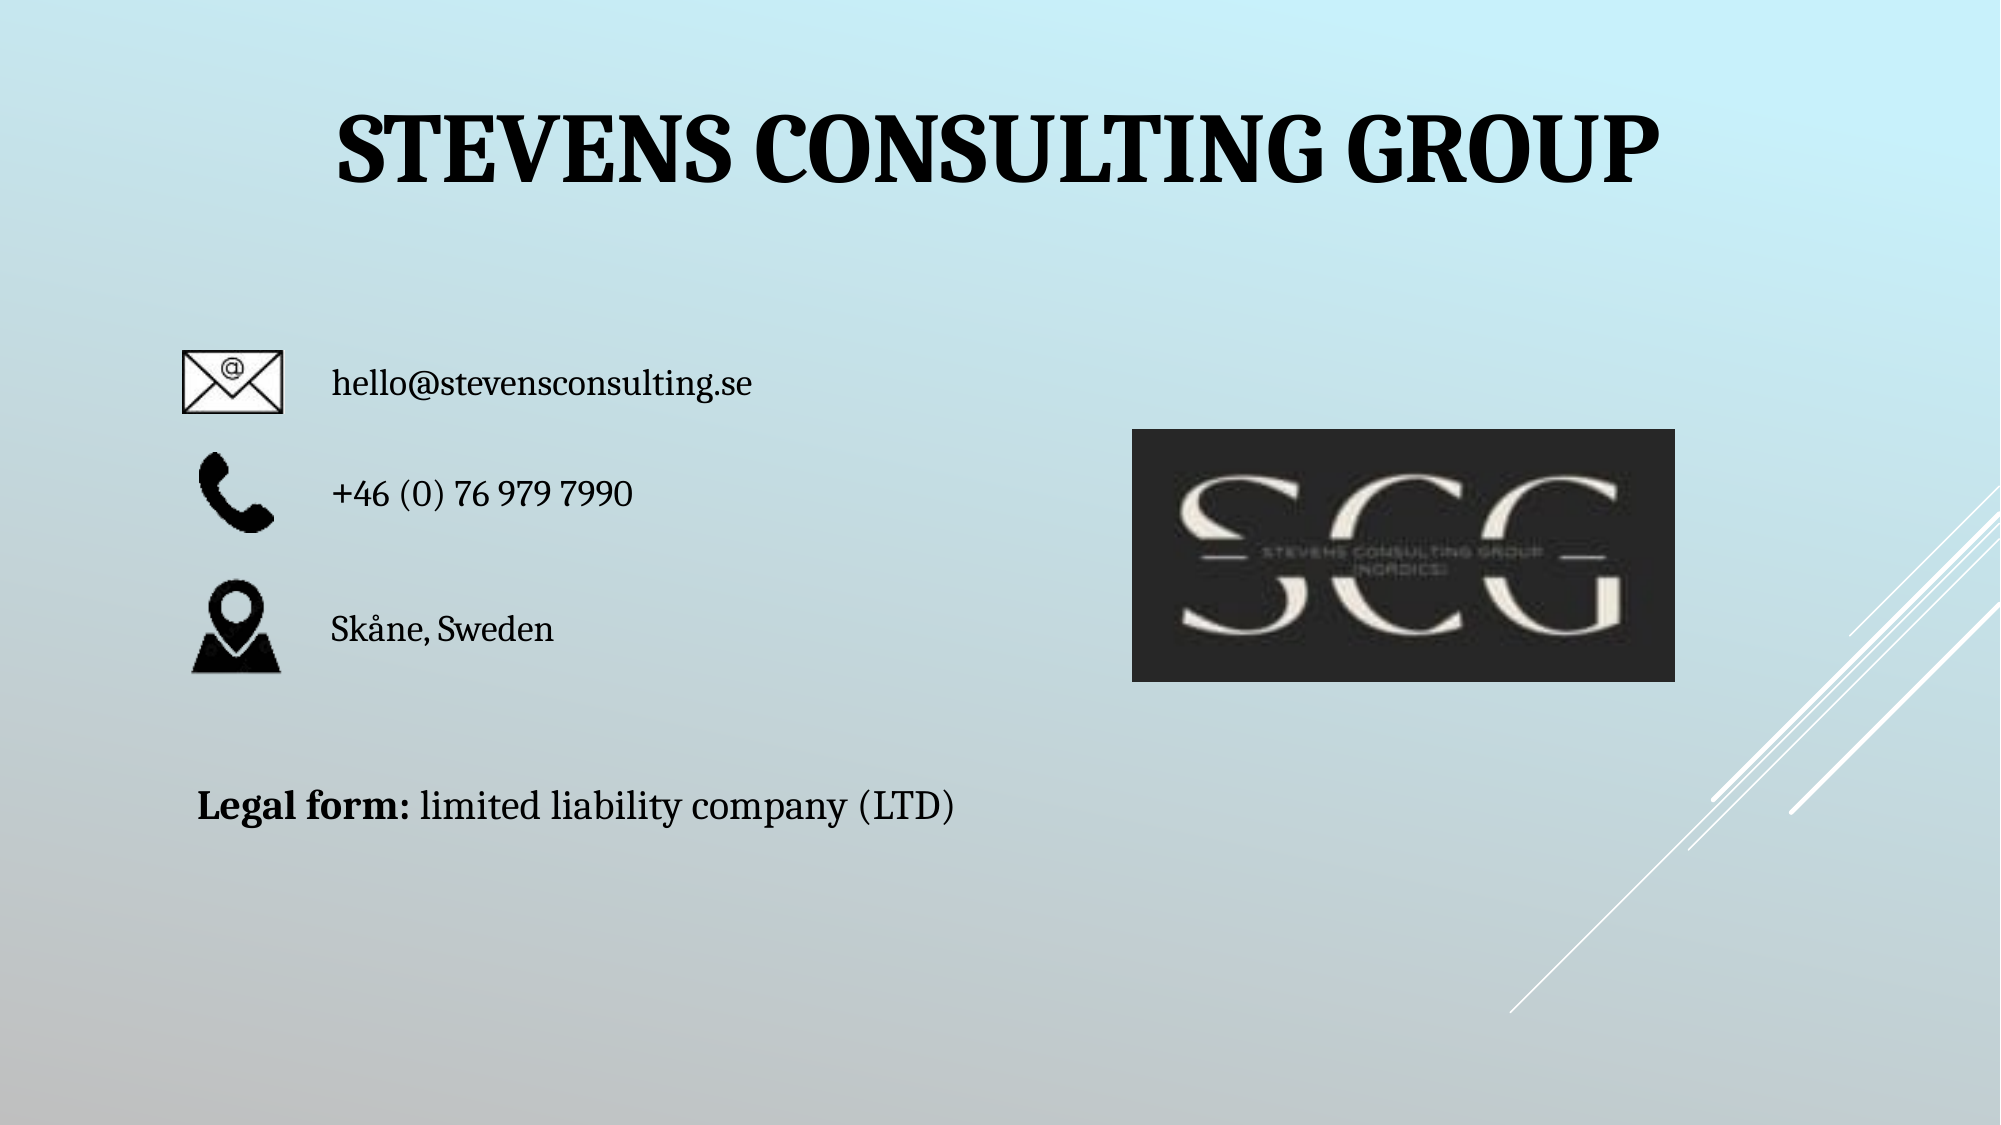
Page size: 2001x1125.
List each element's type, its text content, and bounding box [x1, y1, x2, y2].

picture [198, 452, 274, 533]
text_box Legal form: limited liability company (LTD) [182, 770, 1150, 836]
picture [1131, 428, 1675, 682]
picture [181, 350, 285, 414]
text_box Skåne, Sweden [338, 596, 794, 656]
picture [135, 555, 338, 698]
text_box +46 (0) 76 979 7990 [316, 462, 794, 522]
text_box hello@stevensconsulting.se [316, 350, 794, 411]
title STEVENS CONSULTING GROUP [182, 18, 1818, 266]
